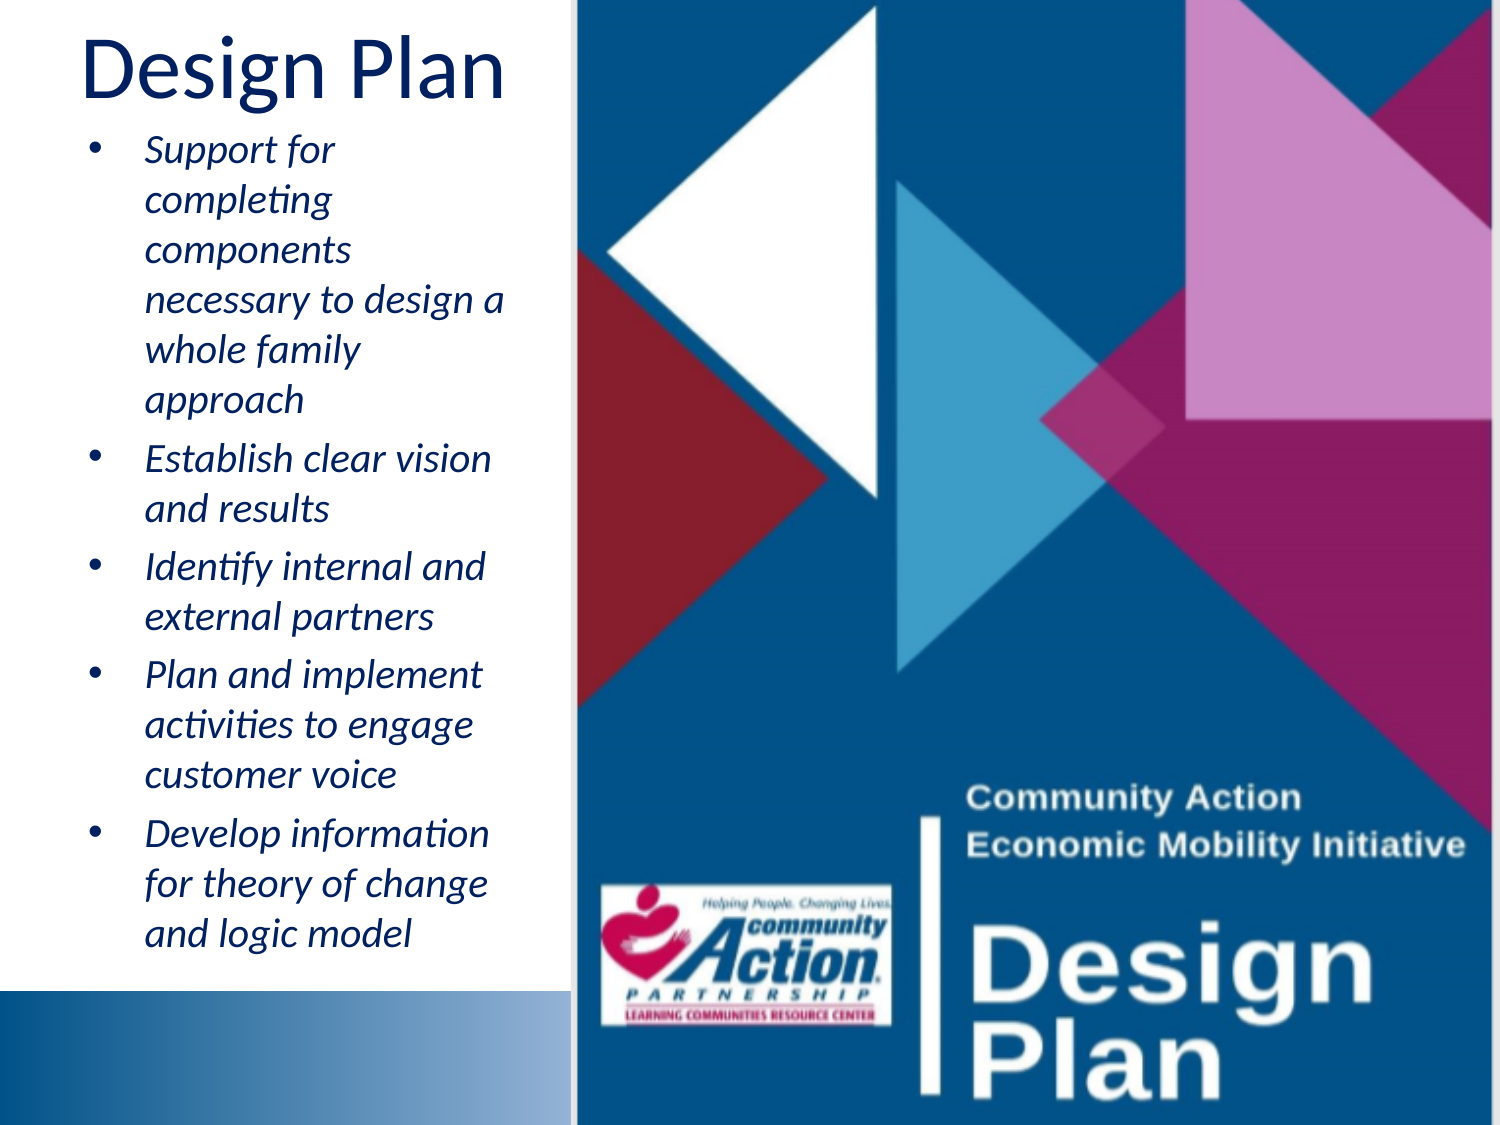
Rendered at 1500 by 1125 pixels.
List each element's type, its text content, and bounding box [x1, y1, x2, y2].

list Support for completing components necessary to design a whole family approach Establish clear vision and results Identify internal and external partners Plan and implement activities to engage customer voice Develop information for theory of change and logic model [73, 114, 523, 1011]
picture [0, 0, 1500, 1125]
title Design Plan [42, 0, 547, 125]
